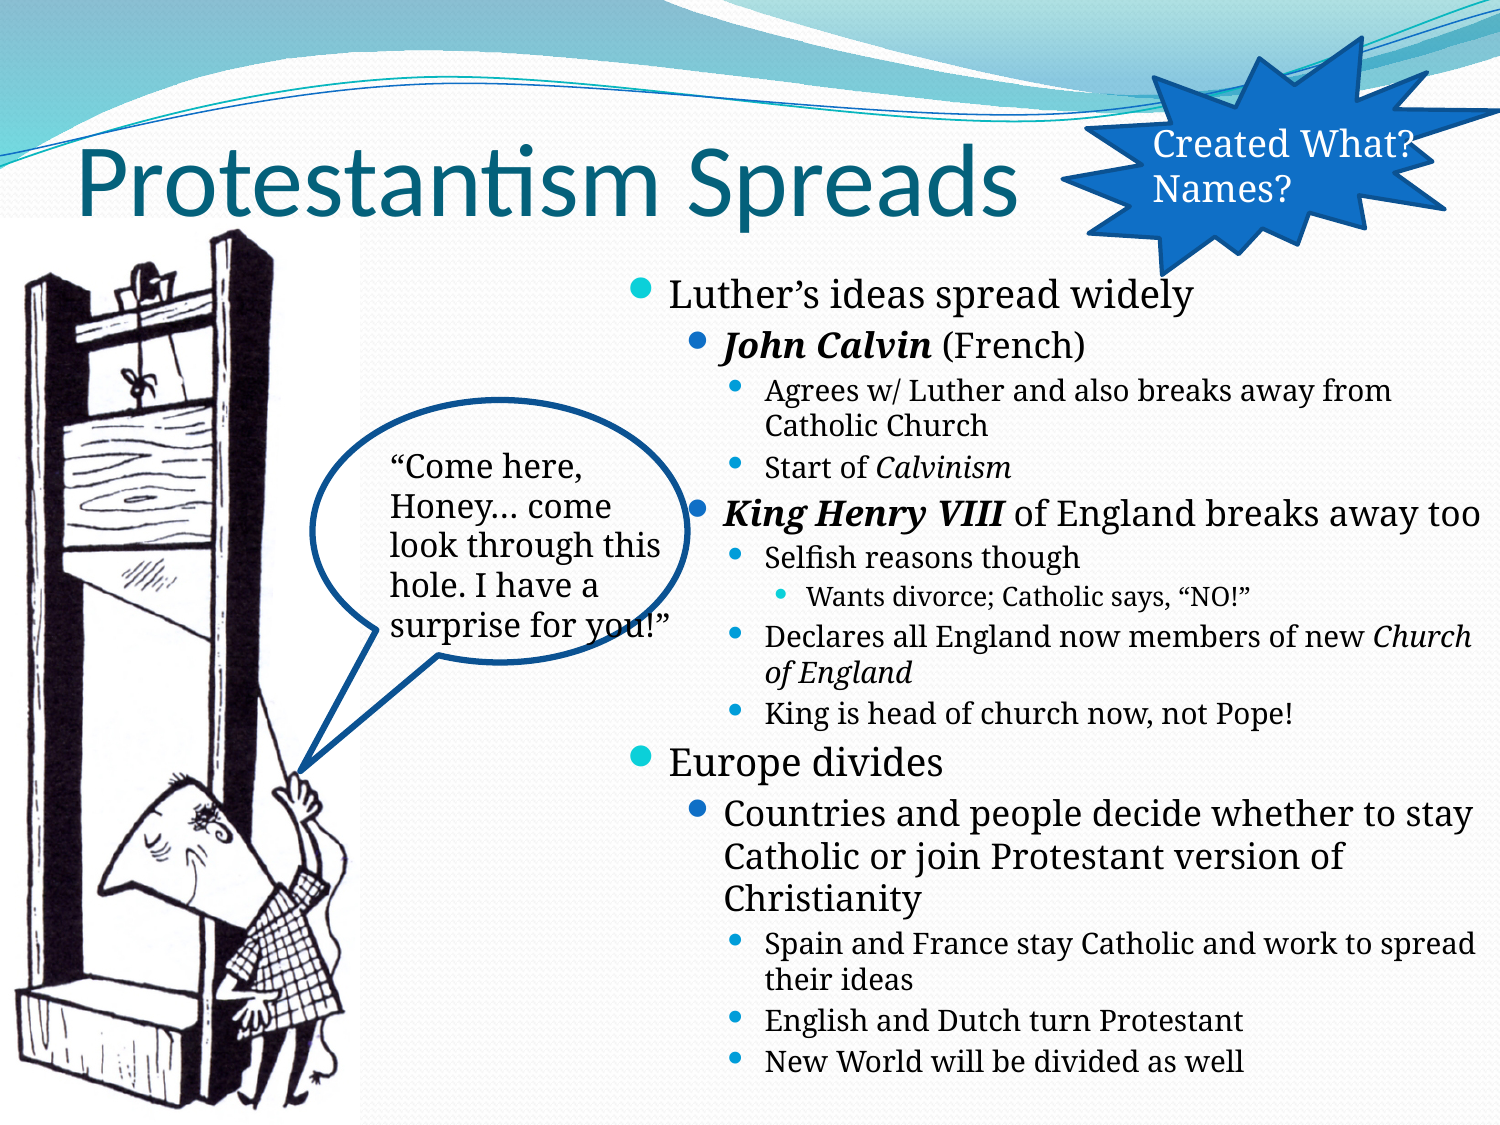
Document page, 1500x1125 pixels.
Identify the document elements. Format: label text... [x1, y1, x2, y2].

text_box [1062, 37, 1500, 276]
picture [0, 218, 360, 1125]
title Protestantism Spreads [75, 50, 1055, 238]
text_box “Come here, Honey… come look through this hole. I have a surprise for you!” [374, 437, 688, 652]
list Luther’s ideas spread widely John Calvin (French) Agrees w/ Luther and also breaks away from Catholic Church Start of Calvinism King Henry VIII of England breaks away too Selfish reasons though Wants divorce; Catholic says, “NO!” Declares all England now members of new Church of England King is head of church now, not Pope! Europe divides Countries and people decide whether to stay Catholic or join Protestant version of Christianity Spain and France stay Catholic and work to spread their ideas English and Dutch turn Protestant New World will be divided as well [612, 262, 1500, 1125]
text_box [366, 397, 635, 719]
